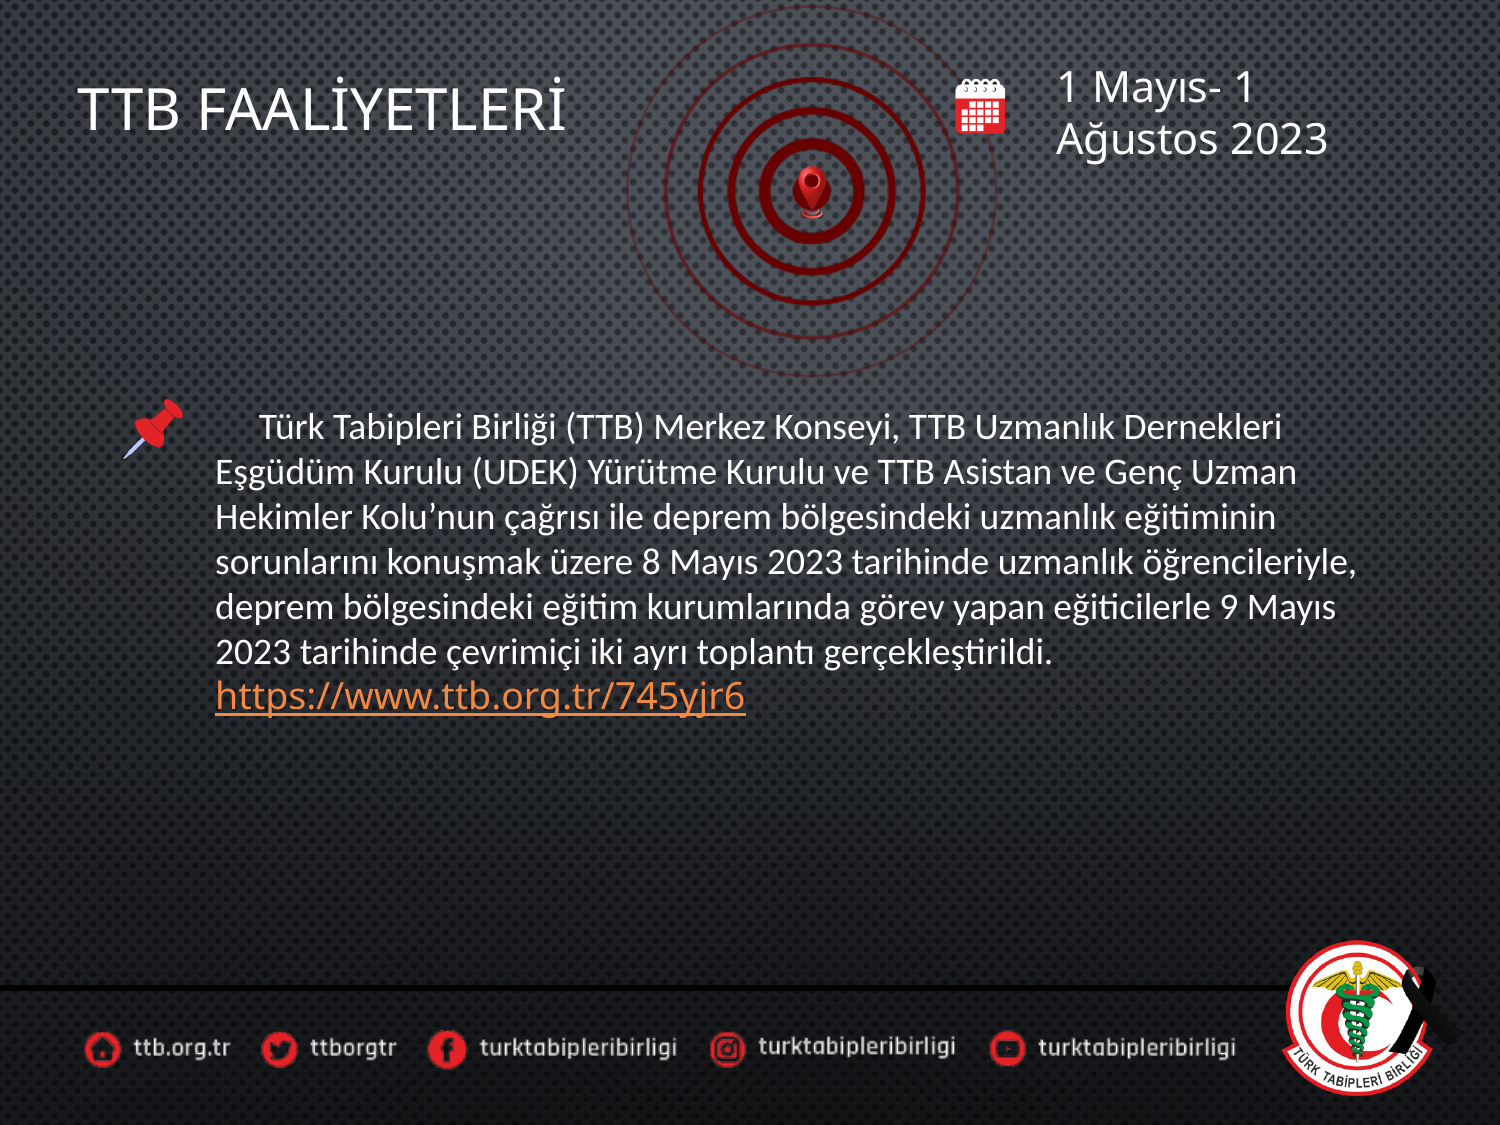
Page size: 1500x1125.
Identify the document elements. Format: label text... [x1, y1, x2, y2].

text_box 1 Mayıs- 1 Ağustos 2023 [1041, 52, 1432, 171]
picture [123, 399, 184, 459]
subtitle TTB FAALİYETLERİ [1004, 64, 1280, 289]
picture [0, 881, 1465, 1100]
subtitle TTB FAALİYETLERİ [62, 64, 619, 289]
text_box Türk Tabipleri Birliği (TTB) Merkez Konseyi, TTB Uzmanlık Dernekleri Eşgüdüm Kurulu (UDEK) Yürütme Kurulu ve TTB Asistan ve Genç Uzman Hekimler Kolu’nun çağrısı ile deprem bölgesindeki uzmanlık eğitiminin sorunlarını konuşmak üzere 8 Mayıs 2023 tarihinde uzmanlık öğrencileriyle, deprem bölgesindeki eğitim kurumlarında görev yapan eğiticilerle 9 Mayıs 2023 tarihinde çevrimiçi iki ayrı toplantı gerçekleştirildi. https://www.ttb.org.tr/745yjr6 [200, 349, 1403, 821]
text_box [182, 656, 1400, 882]
picture [619, 0, 1010, 384]
